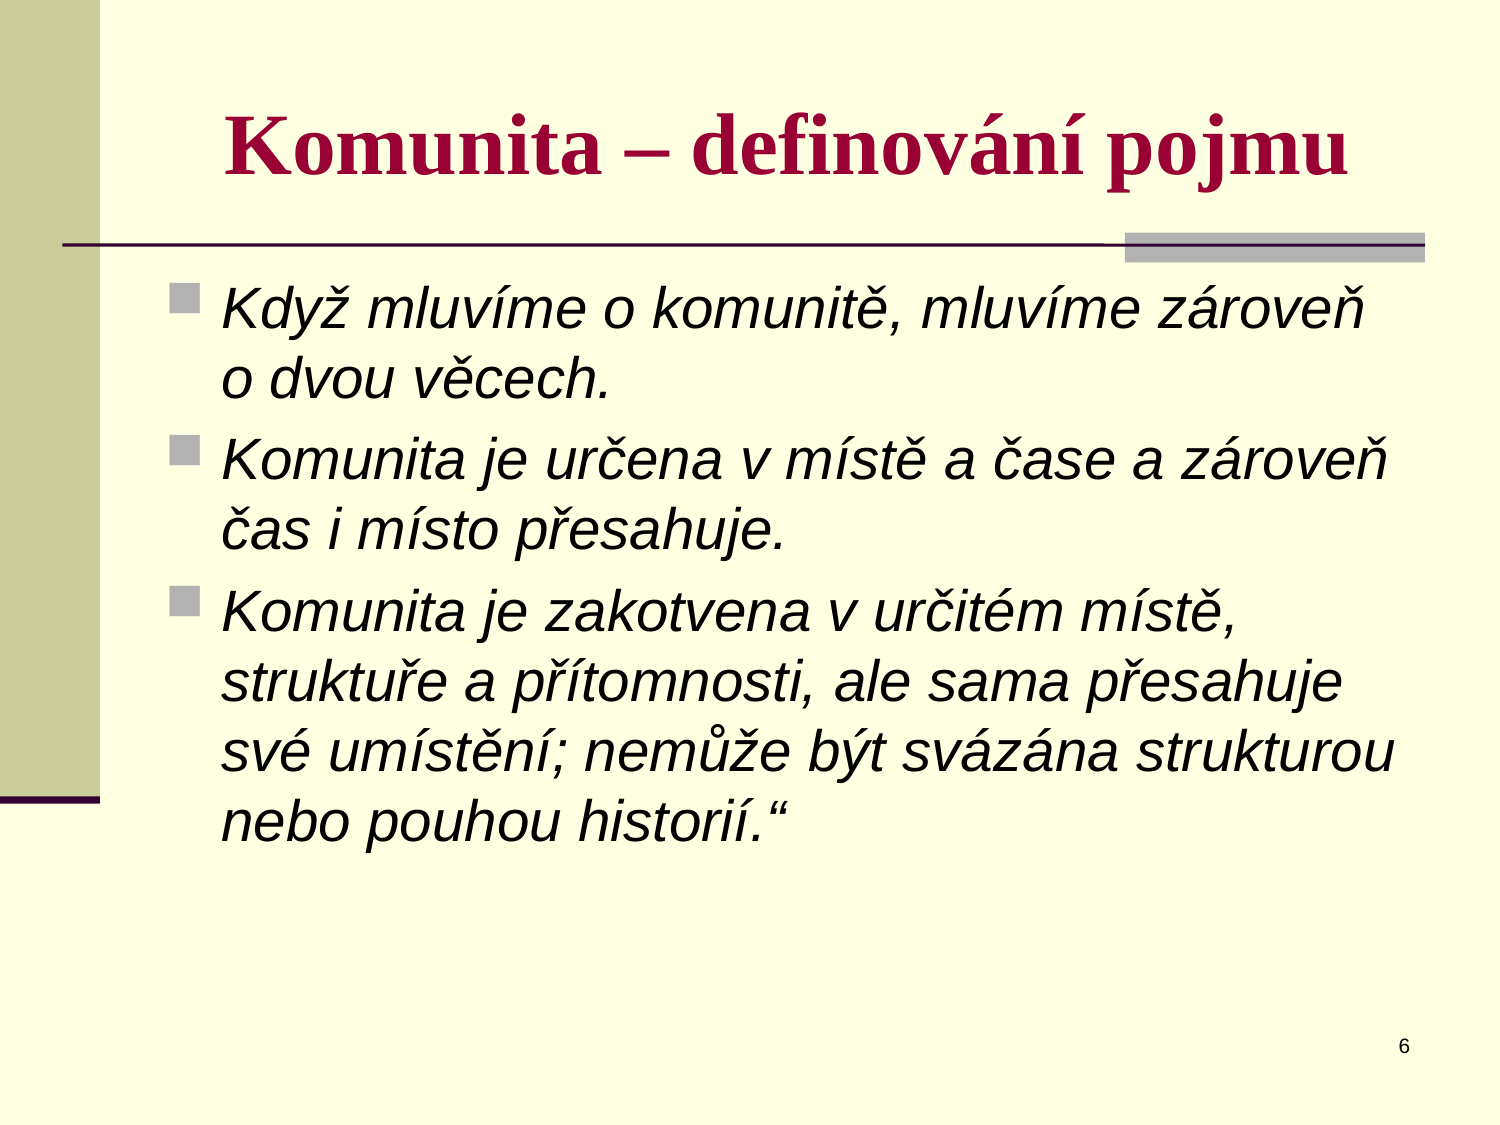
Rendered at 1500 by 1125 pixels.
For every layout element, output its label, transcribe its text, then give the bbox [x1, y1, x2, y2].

list Když mluvíme o komunitě, mluvíme zároveň o dvou věcech. Komunita je určena v místě a čase a zároveň čas i místo přesahuje. Komunita je zakotvena v určitém místě, struktuře a přítomnosti, ale sama přesahuje své umístění; nemůže být svázána strukturou nebo pouhou historií.“ [150, 262, 1425, 1006]
slide_number 6 [1112, 1025, 1425, 1100]
title Komunita – definování pojmu [150, 45, 1425, 234]
